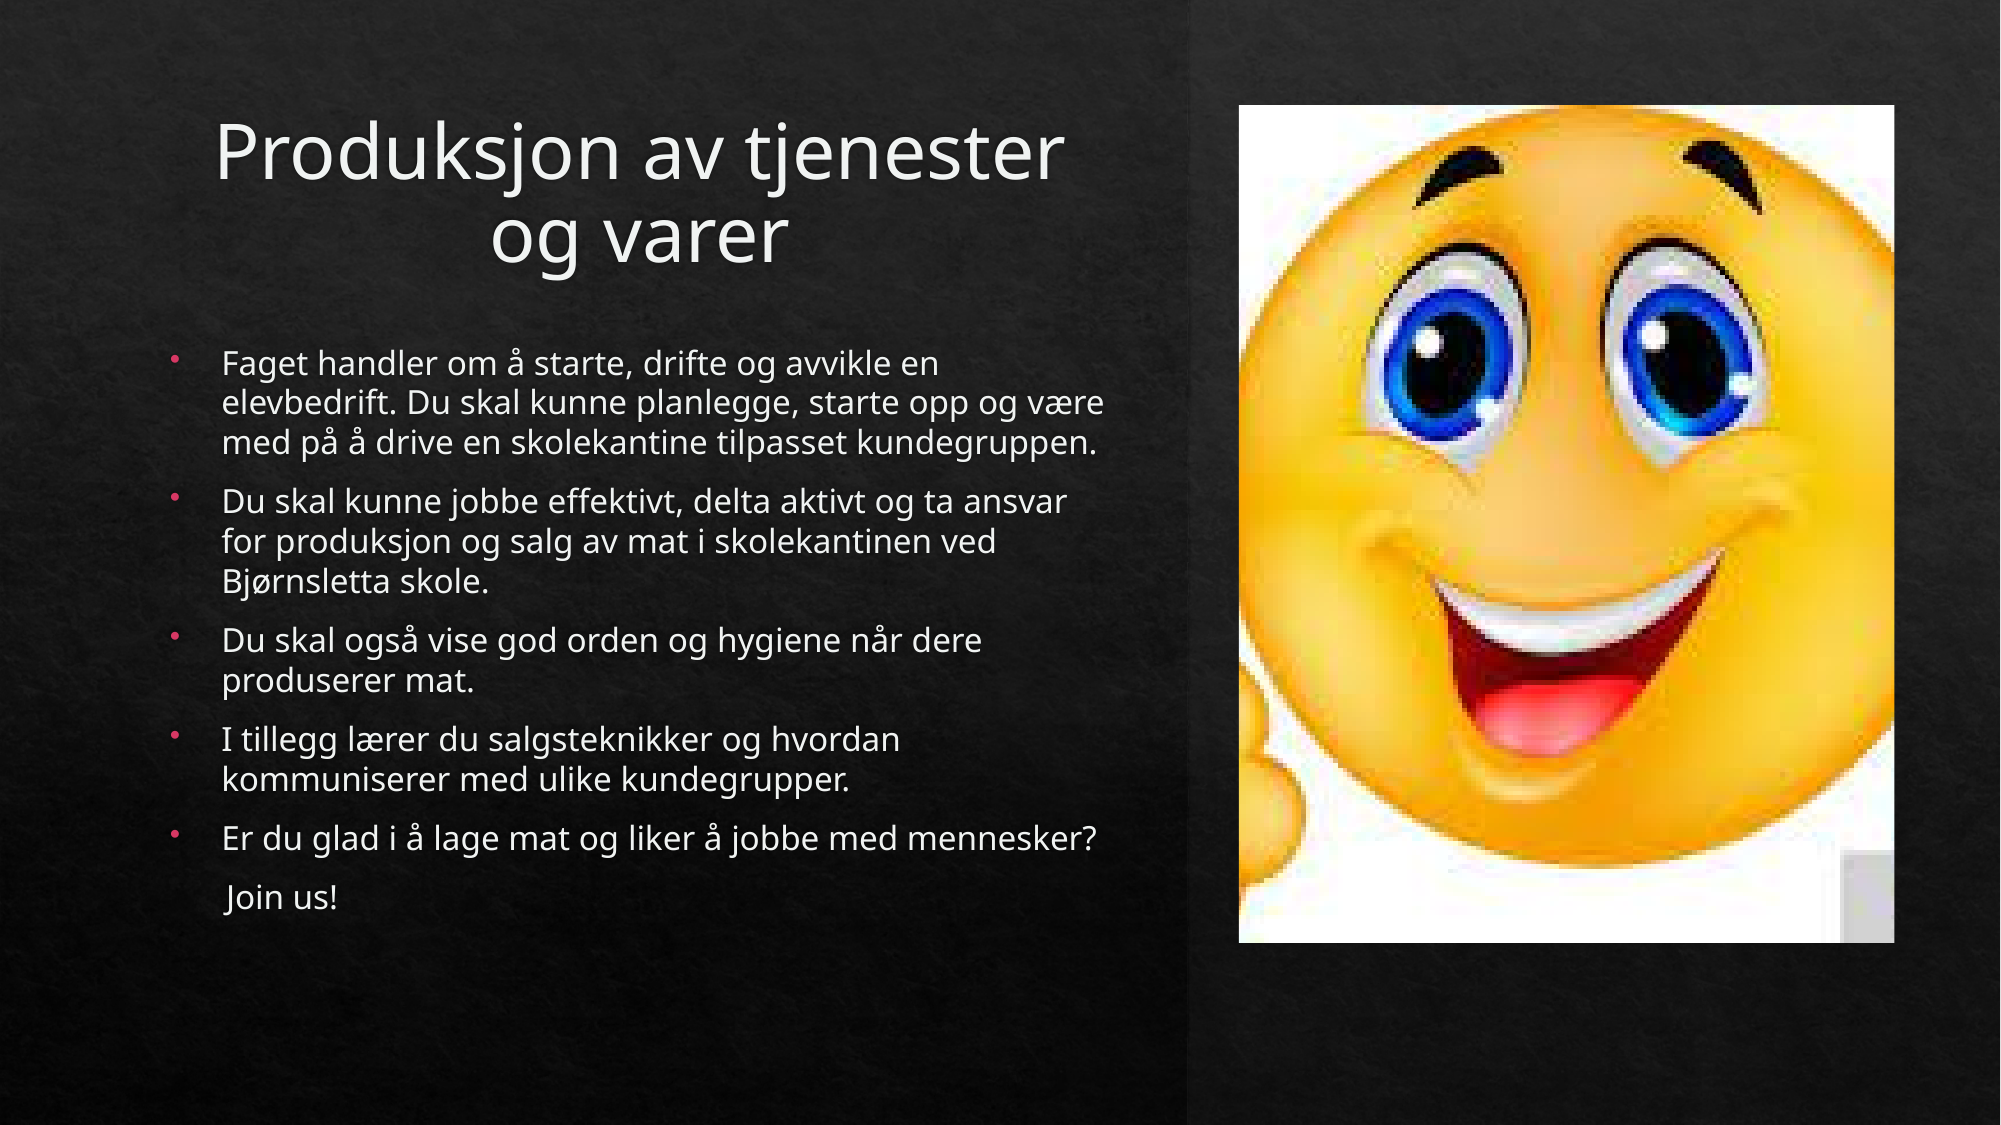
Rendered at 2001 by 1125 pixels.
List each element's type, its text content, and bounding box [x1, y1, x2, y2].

picture [1186, 0, 2000, 1125]
list Faget handler om å starte, drifte og avvikle en elevbedrift. Du skal kunne planlegge, starte opp og være med på å drive en skolekantine tilpasset kundegruppen. Du skal kunne jobbe effektivt, delta aktivt og ta ansvar for produksjon og salg av mat i skolekantinen ved Bjørnsletta skole. Du skal også vise god orden og hygiene når dere produserer mat. I tillegg lærer du salgsteknikker og hvordan kommuniserer med ulike kundegrupper. Er du glad i å lage mat og liker å jobbe med mennesker? Join us! [149, 323, 1131, 935]
text_box [0, 0, 1181, 1125]
title Produksjon av tjenester og varer [149, 99, 1131, 293]
